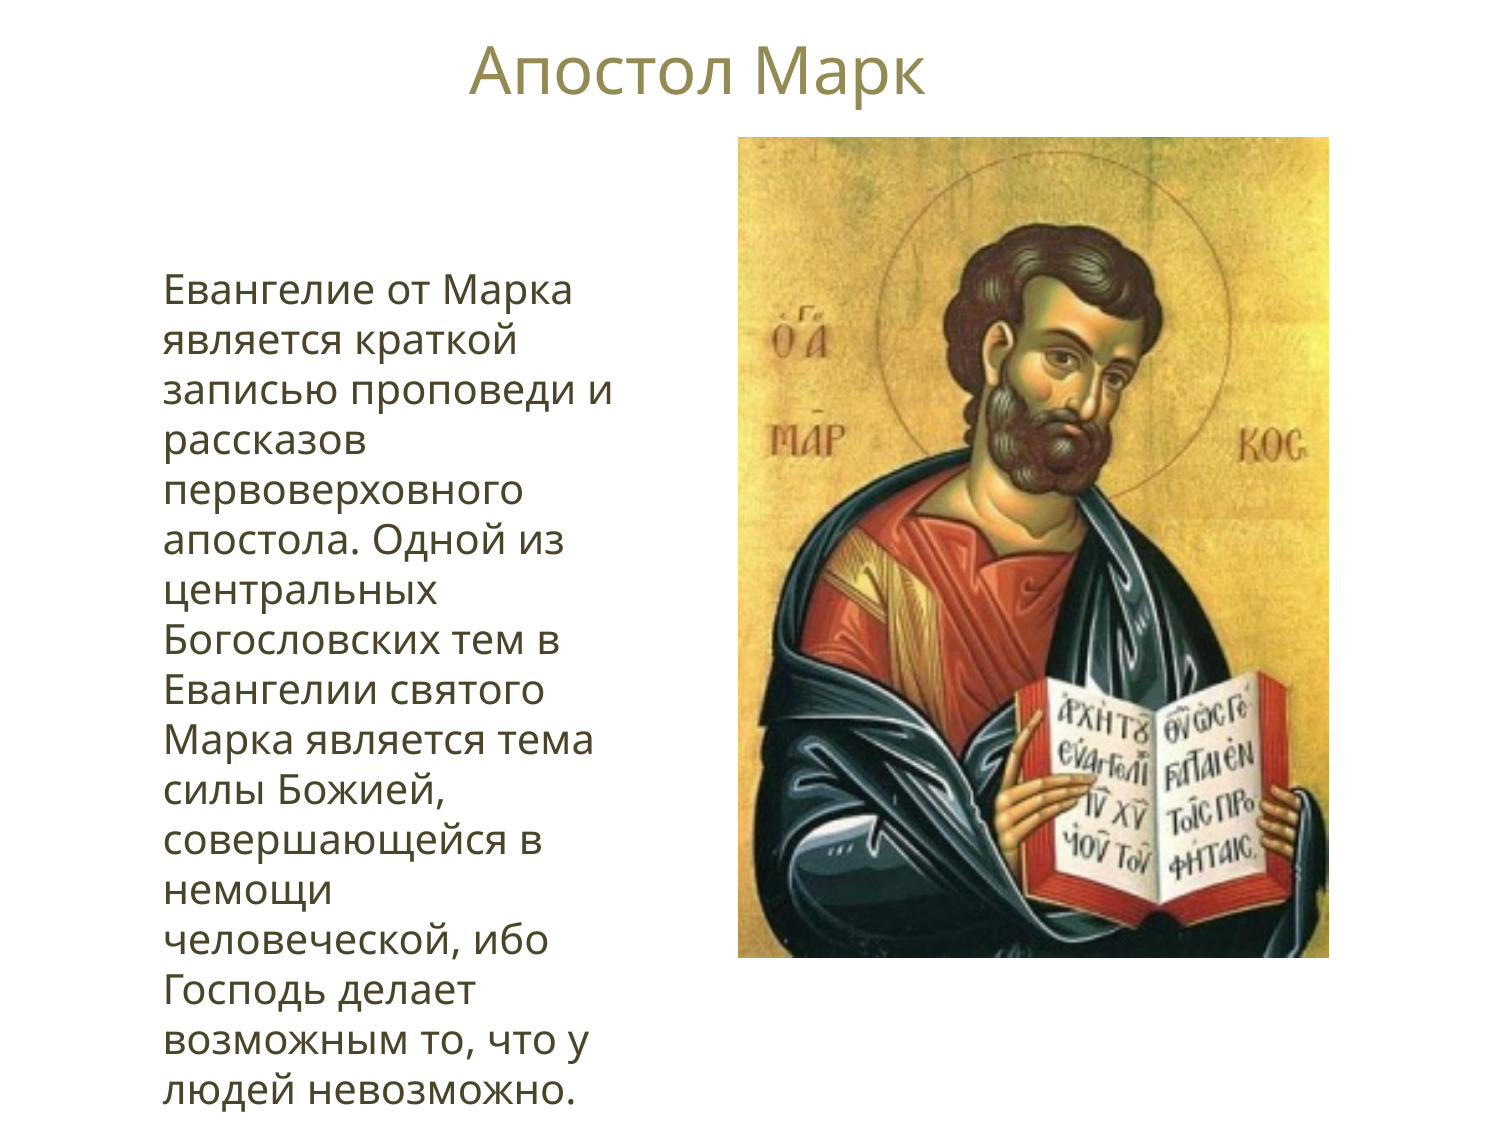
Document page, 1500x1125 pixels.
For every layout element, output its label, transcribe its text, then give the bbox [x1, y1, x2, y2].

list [737, 136, 1330, 958]
list Евангелие от Марка является краткой записью проповеди и рассказов первоверховного апостола. Одной из центральных Богословских тем в Евангелии святого Марка является тема силы Божией, совершающейся в немощи человеческой, ибо Господь делает возможным то, что у людей невозможно. [147, 255, 644, 882]
title Апостол Марк [454, 19, 949, 116]
